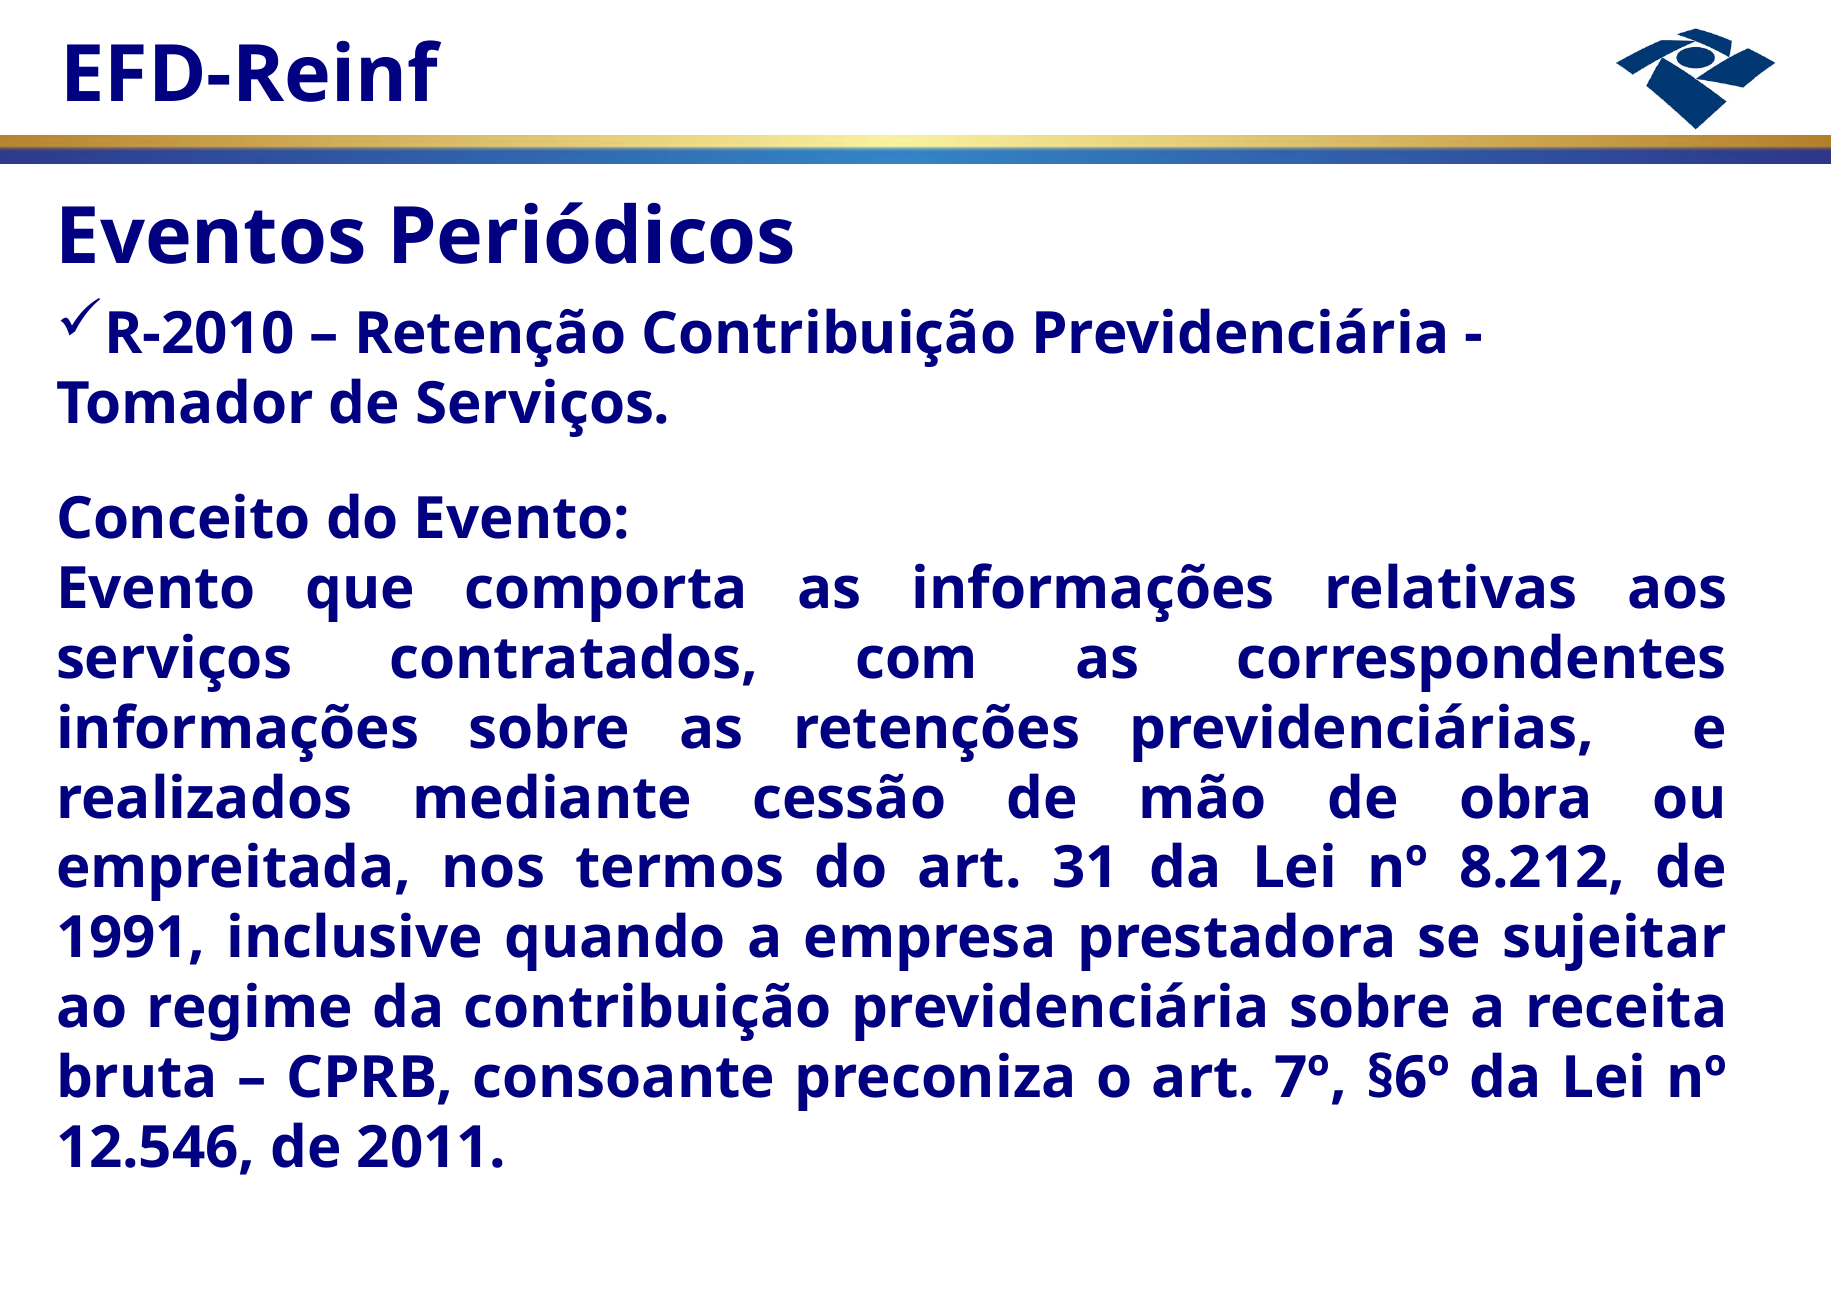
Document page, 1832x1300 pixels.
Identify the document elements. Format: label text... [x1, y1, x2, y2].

picture [0, 135, 1831, 164]
picture [1616, 26, 1776, 130]
text_box Eventos Periódicos [41, 177, 1602, 282]
text_box R-2010 – Retenção Contribuição Previdenciária - Tomador de Serviços. Conceito do Evento: Evento que comporta as informações relativas aos serviços contratados, com as correspondentes informações sobre as retenções previdenciárias, e realizados mediante cessão de mão de obra ou empreitada, nos termos do art. 31 da Lei nº 8.212, de 1991, inclusive quando a empresa prestadora se sujeitar ao regime da contribuição previdenciária sobre a receita bruta – CPRB, consoante preconiza o art. 7º, §6º da Lei nº 12.546, de 2011. [41, 287, 1742, 1264]
